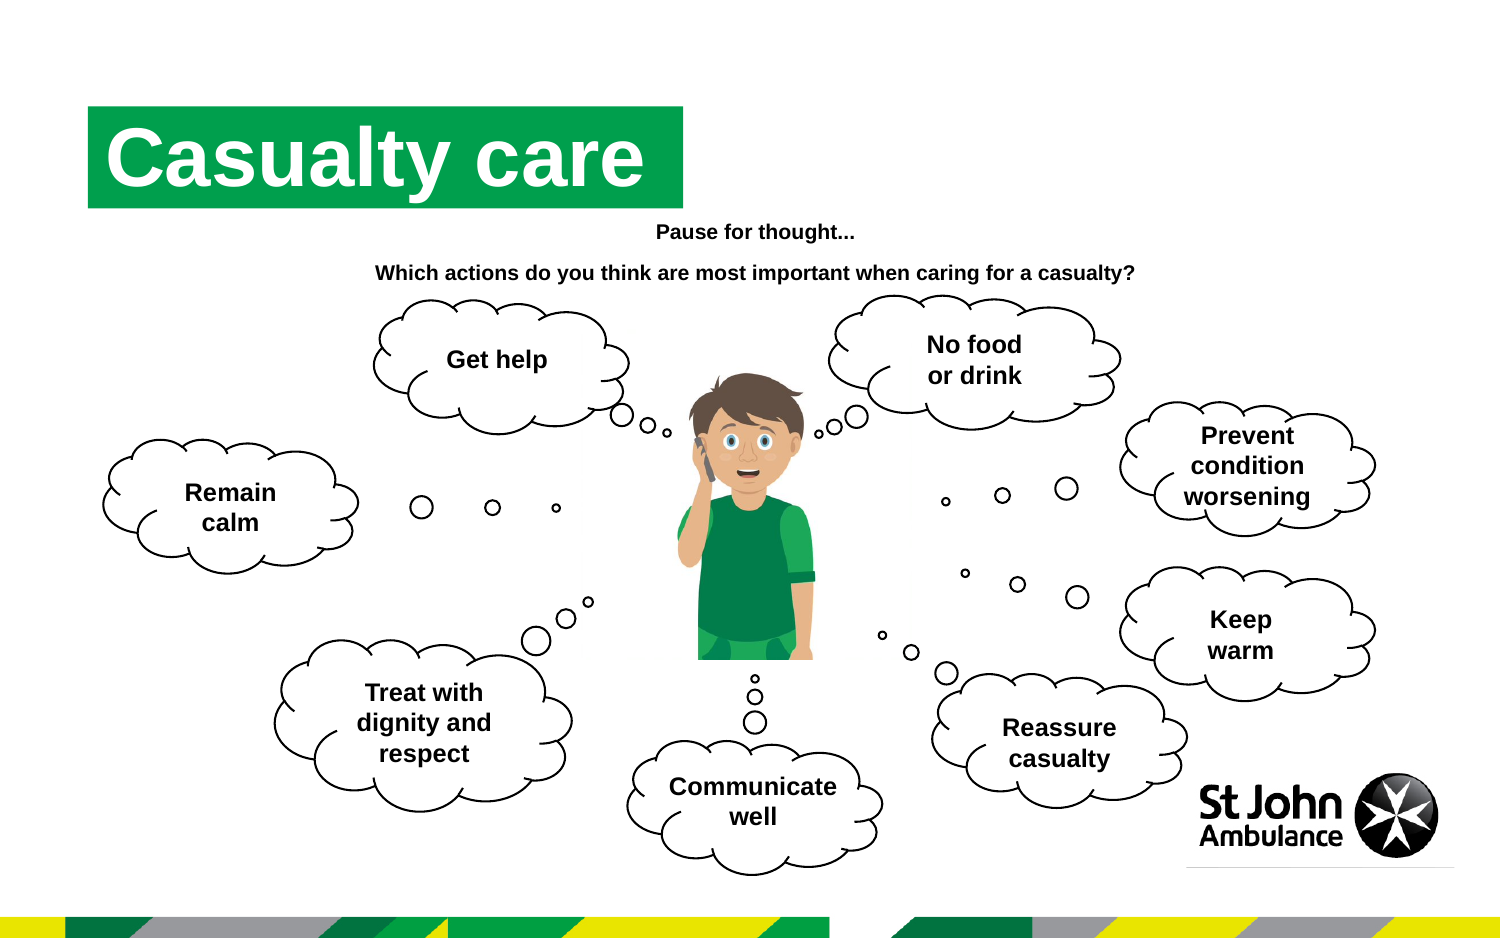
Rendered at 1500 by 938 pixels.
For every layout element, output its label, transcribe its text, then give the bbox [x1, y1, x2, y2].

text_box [103, 439, 359, 574]
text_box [627, 740, 883, 875]
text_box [1120, 401, 1376, 536]
list Pause for thought... Which actions do you think are most important when caring for a casualty? [235, 213, 1277, 291]
picture [1186, 762, 1455, 868]
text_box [932, 673, 1187, 808]
picture [581, 329, 912, 660]
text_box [829, 295, 1121, 430]
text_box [274, 639, 572, 812]
title Casualty care [87, 106, 684, 209]
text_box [374, 299, 629, 434]
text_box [1120, 566, 1375, 701]
picture [0, 897, 1500, 938]
